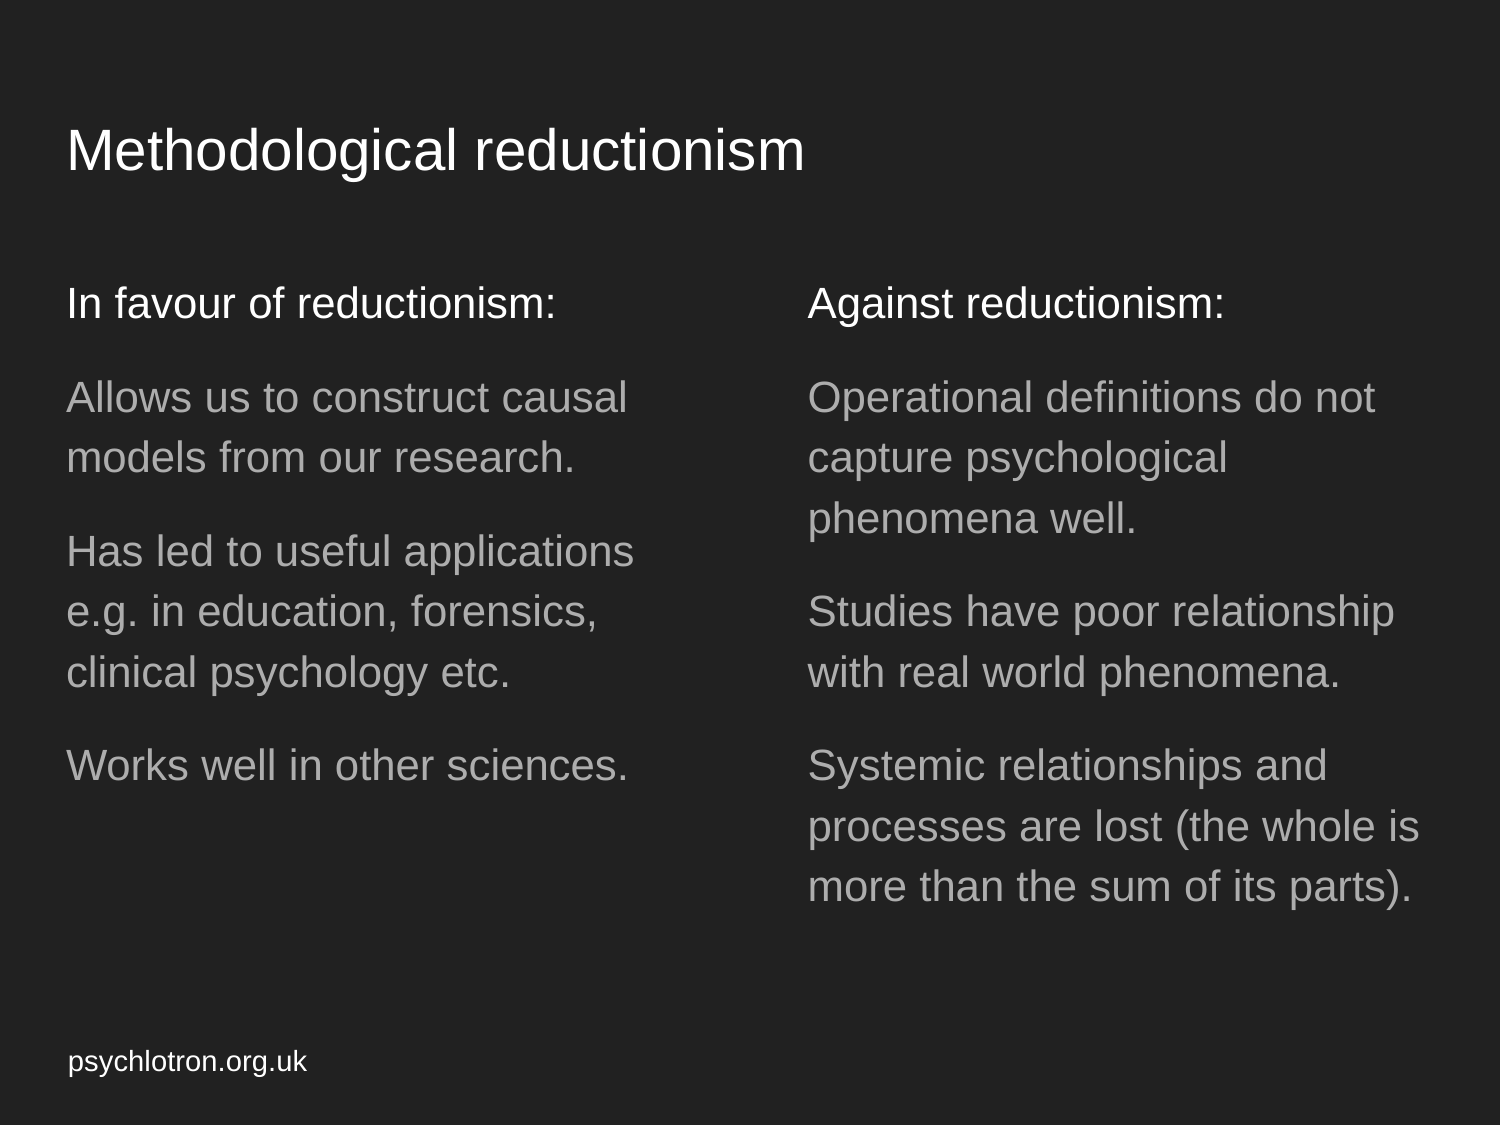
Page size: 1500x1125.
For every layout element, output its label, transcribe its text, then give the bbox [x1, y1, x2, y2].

title Methodological reductionism [51, 97, 1449, 223]
list Against reductionism: Operational definitions do not capture psychological phenomena well. Studies have poor relationship with real world phenomena. Systemic relationships and processes are lost (the whole is more than the sum of its parts). [792, 252, 1449, 1000]
list In favour of reductionism: Allows us to construct causal models from our research. Has led to useful applications e.g. in education, forensics, clinical psychology etc. Works well in other sciences. [51, 252, 708, 1000]
